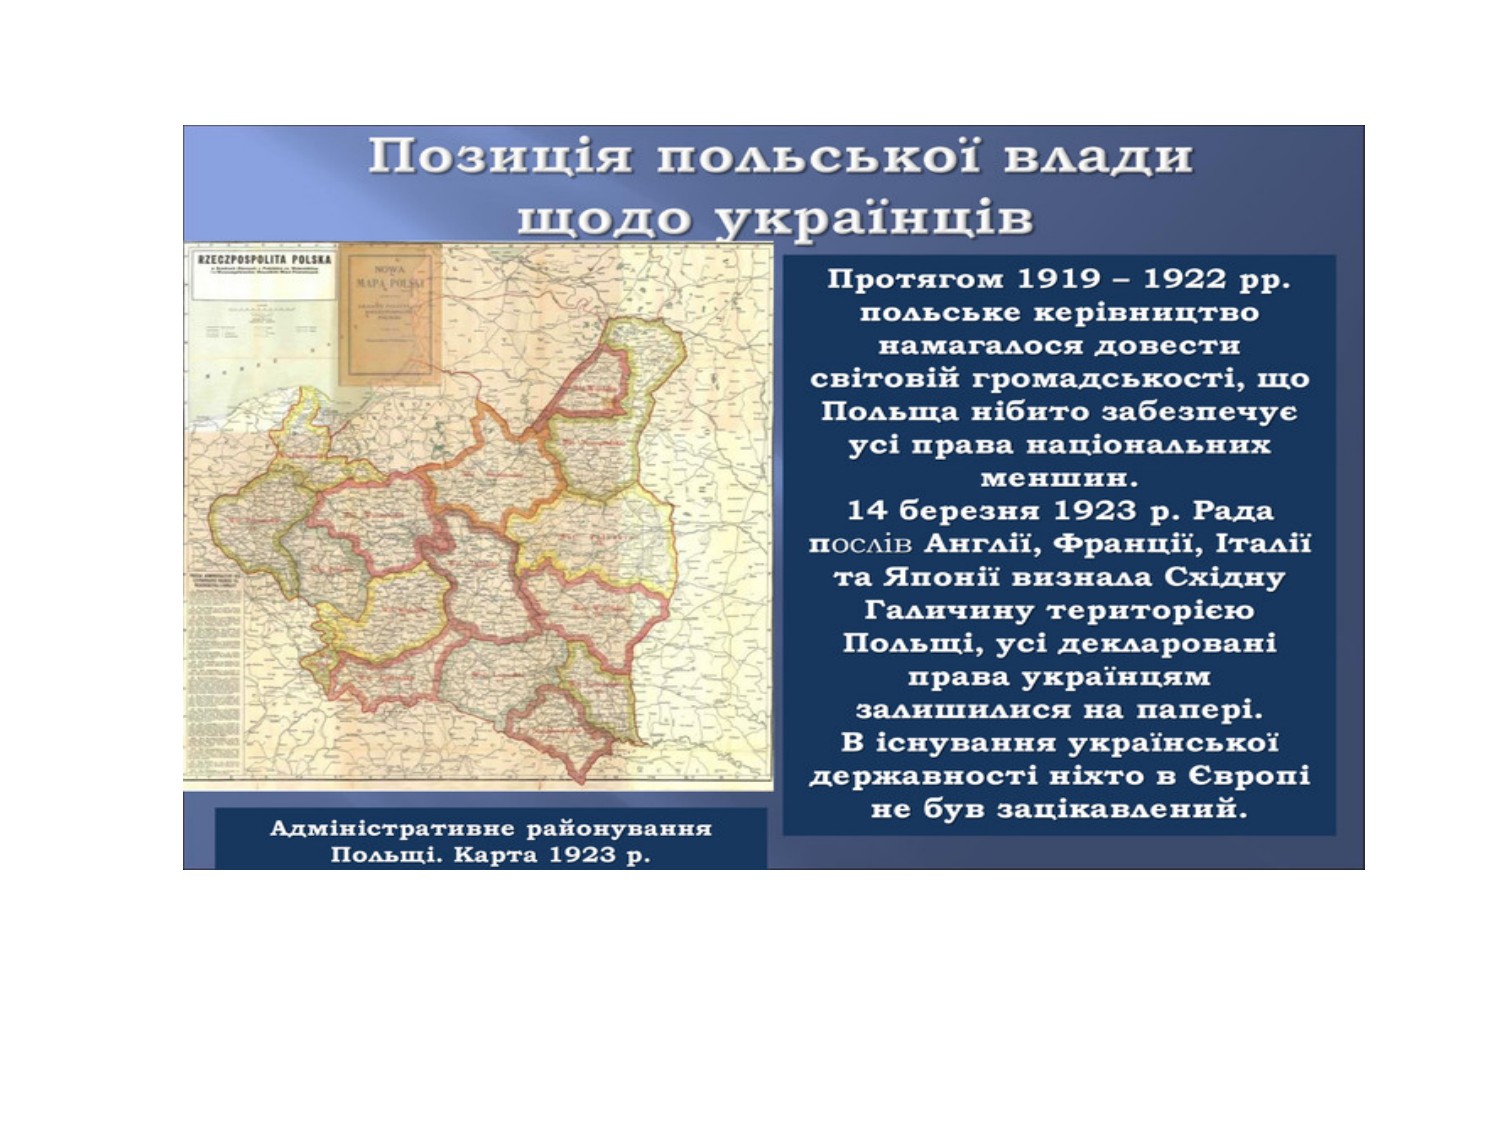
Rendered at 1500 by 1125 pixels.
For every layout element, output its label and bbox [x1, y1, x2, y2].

picture [182, 125, 1365, 870]
